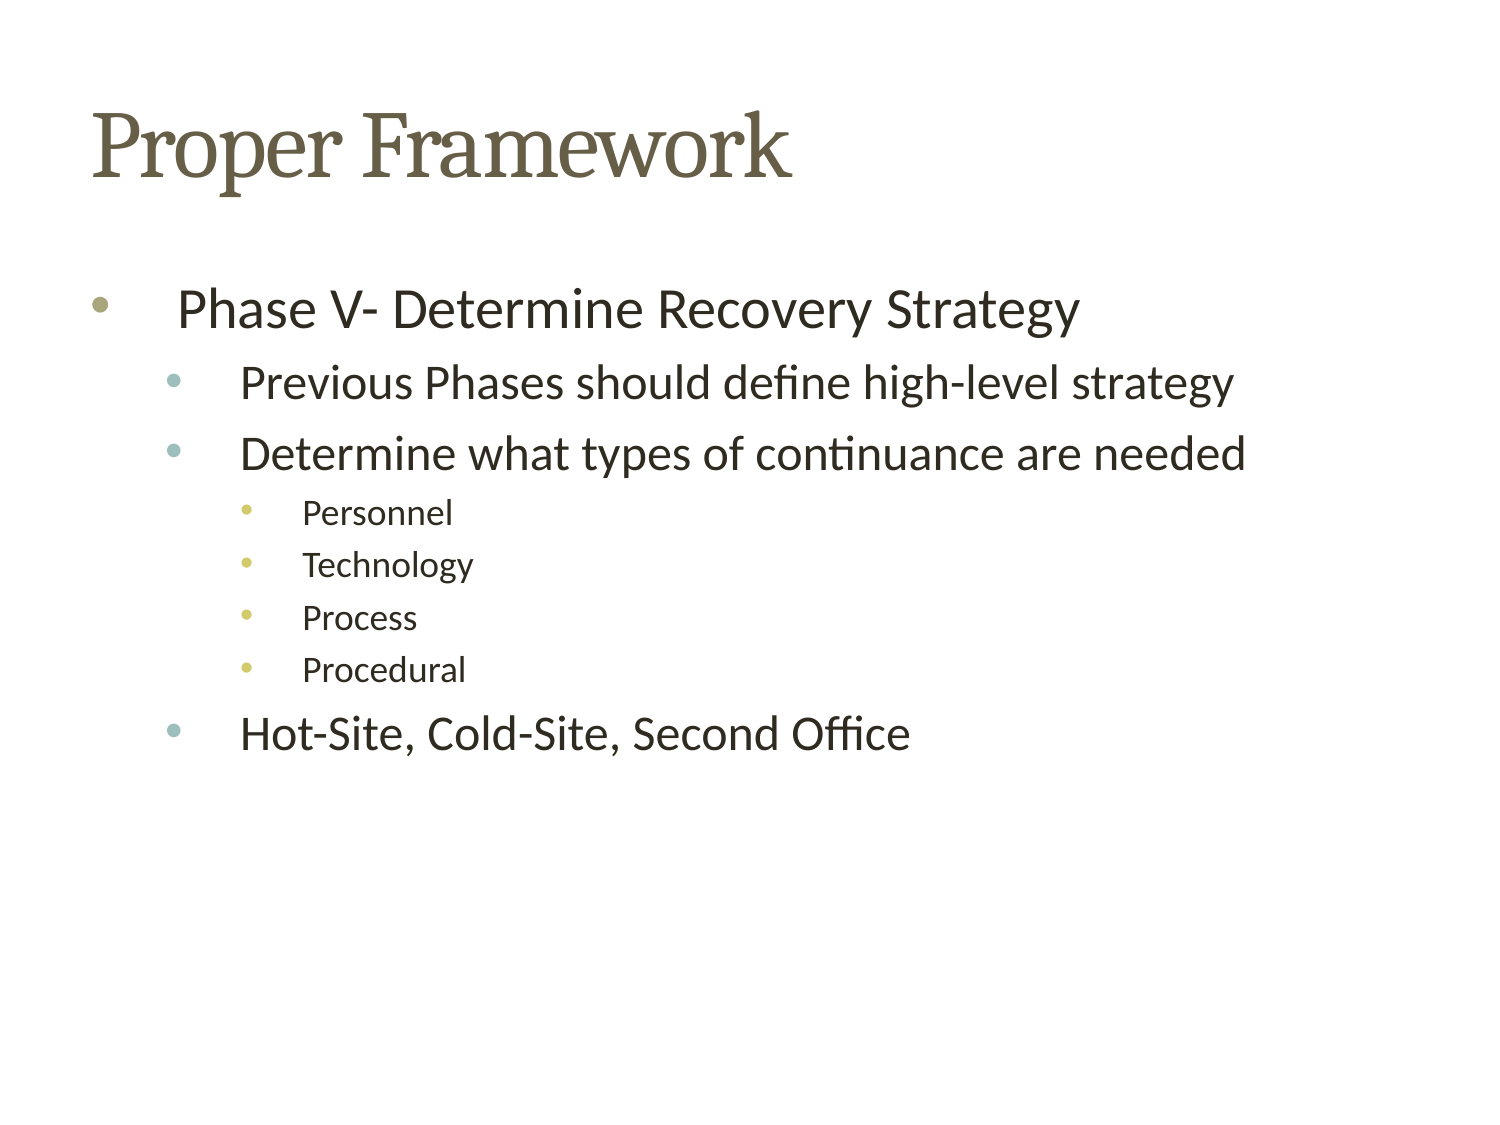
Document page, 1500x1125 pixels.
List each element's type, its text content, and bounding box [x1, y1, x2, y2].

title Proper Framework [75, 45, 1325, 233]
list Phase V- Determine Recovery Strategy Previous Phases should define high-level strategy Determine what types of continuance are needed Personnel Technology Process Procedural Hot-Site, Cold-Site, Second Office [75, 262, 1325, 1050]
